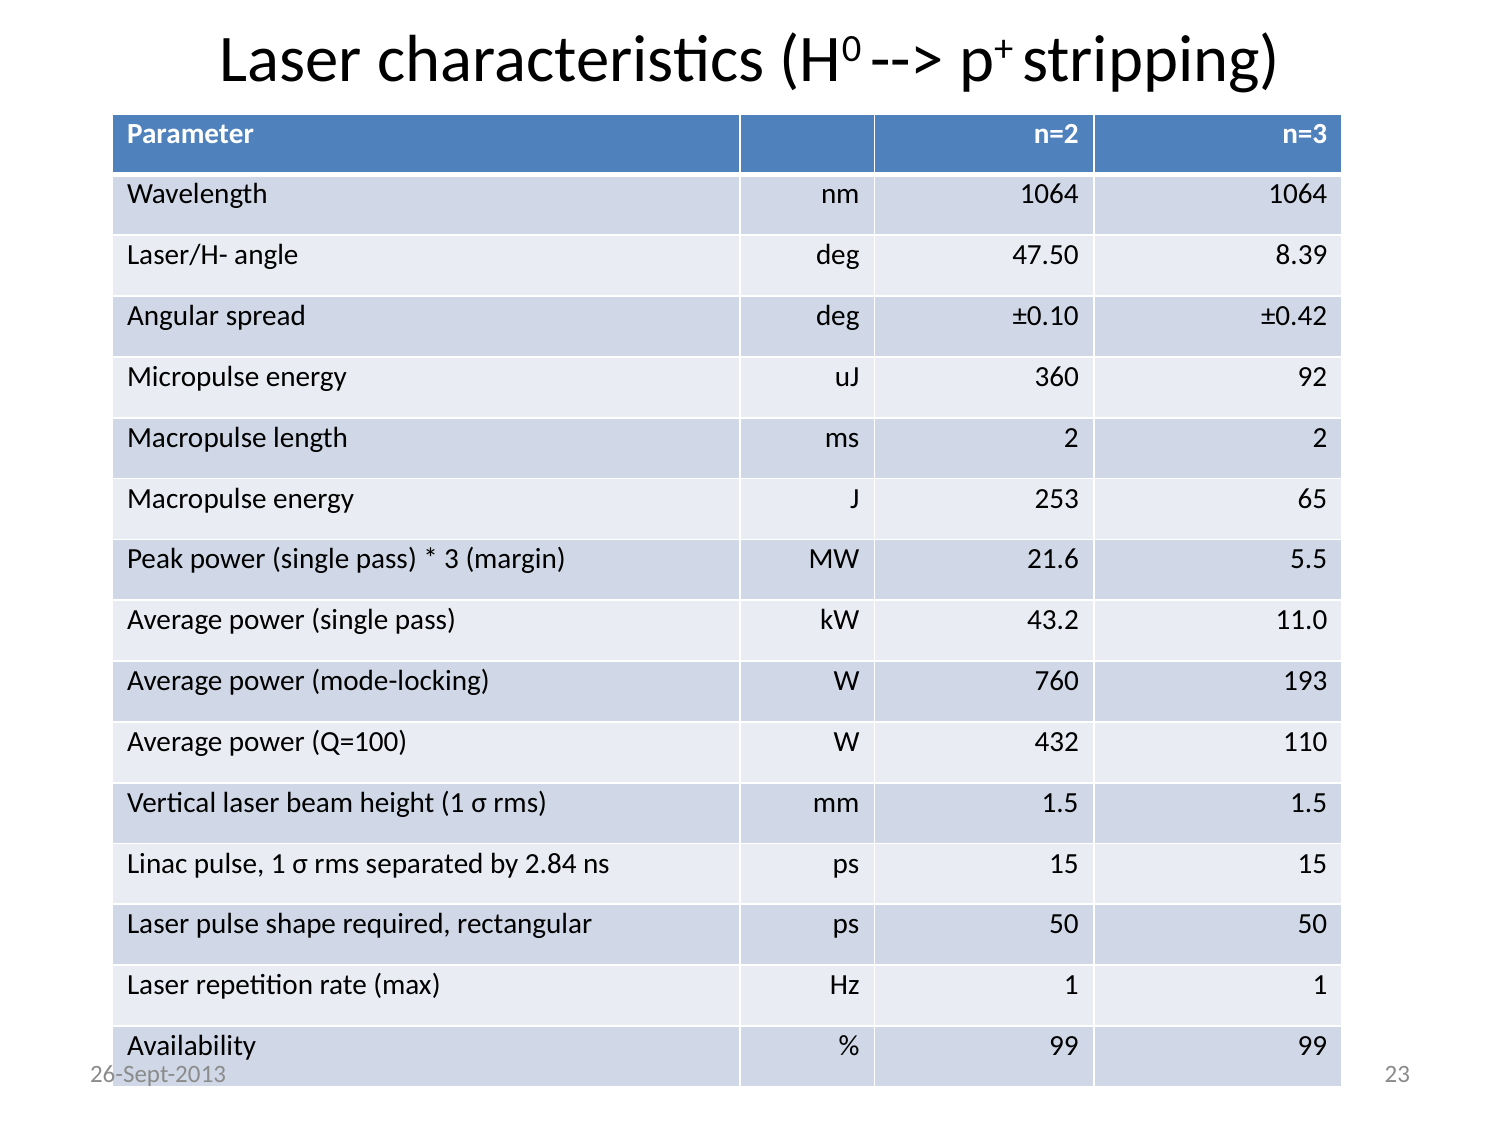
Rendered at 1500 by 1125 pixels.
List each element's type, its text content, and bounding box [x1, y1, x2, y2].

footer CERN Laser Stripping, WS Fermilab [512, 1042, 988, 1103]
title Laser characteristics (H0 --> p+ stripping) [75, 0, 1425, 114]
table_cell Laser repetition rate (max) [113, 966, 739, 1025]
table_cell J [741, 479, 874, 539]
table_cell 21.6 [875, 540, 1093, 599]
table_cell W [741, 723, 874, 782]
table_cell Macropulse length [113, 419, 739, 478]
table_cell ±0.10 [875, 297, 1093, 356]
table_cell Wavelength [113, 177, 739, 234]
table_cell Laser/H- angle [113, 236, 739, 295]
table_cell W [741, 662, 874, 721]
table_cell deg [741, 236, 874, 295]
table_cell 760 [875, 662, 1093, 721]
table_cell 15 [1095, 844, 1341, 903]
table_cell ps [741, 905, 874, 964]
table_header n=3 [1095, 115, 1341, 172]
table_cell 65 [1095, 479, 1341, 539]
table_cell 5.5 [1095, 540, 1341, 599]
table_cell Average power (mode-locking) [113, 662, 739, 721]
slide_number 23 [1074, 1042, 1425, 1103]
table_cell nm [741, 177, 874, 234]
table_cell 50 [875, 905, 1093, 964]
table_cell 92 [1095, 358, 1341, 417]
table_cell 253 [875, 479, 1093, 539]
table_cell 8.39 [1095, 236, 1341, 295]
table_cell ps [741, 844, 874, 903]
table_cell Vertical laser beam height (1 σ rms) [113, 784, 739, 843]
table_cell 47.50 [875, 236, 1093, 295]
table_cell 2 [875, 419, 1093, 478]
table_cell 1.5 [875, 784, 1093, 843]
table_cell 15 [875, 844, 1093, 903]
table_cell deg [741, 297, 874, 356]
table_cell Macropulse energy [113, 479, 739, 539]
table_cell Average power (single pass) [113, 601, 739, 660]
table_cell 43.2 [875, 601, 1093, 660]
table_cell 432 [875, 723, 1093, 782]
table_cell 193 [1095, 662, 1341, 721]
table_cell 2 [1095, 419, 1341, 478]
table_cell 50 [1095, 905, 1341, 964]
table_cell 1064 [1095, 177, 1341, 234]
table_cell ms [741, 419, 874, 478]
table_cell 11.0 [1095, 601, 1341, 660]
table_cell Micropulse energy [113, 358, 739, 417]
table_cell MW [741, 540, 874, 599]
slide_number 26-Sept-2013 [75, 1042, 425, 1103]
table_cell % [741, 1027, 874, 1042]
table_cell kW [741, 601, 874, 660]
table_cell 1064 [875, 177, 1093, 234]
table_cell 99 [1095, 1027, 1341, 1042]
table_cell Laser pulse shape required, rectangular [113, 905, 739, 964]
table_cell 1 [1095, 966, 1341, 1025]
table_cell 360 [875, 358, 1093, 417]
table_cell 1 [875, 966, 1093, 1025]
table_cell ±0.42 [1095, 297, 1341, 356]
table_cell Average power (Q=100) [113, 723, 739, 782]
table_cell Hz [741, 966, 874, 1025]
table_header n=2 [875, 115, 1093, 172]
table_cell Angular spread [113, 297, 739, 356]
table_cell Peak power (single pass) * 3 (margin) [113, 540, 739, 599]
table_cell 1.5 [1095, 784, 1341, 843]
table_cell Linac pulse, 1 σ rms separated by 2.84 ns [113, 844, 739, 903]
table_header Parameter [113, 115, 739, 172]
table_cell 110 [1095, 723, 1341, 782]
table_header [741, 115, 874, 172]
table_cell Availability [113, 1027, 739, 1086]
table_cell 99 [875, 1027, 1093, 1086]
table_cell uJ [741, 358, 874, 417]
table_cell mm [741, 784, 874, 843]
